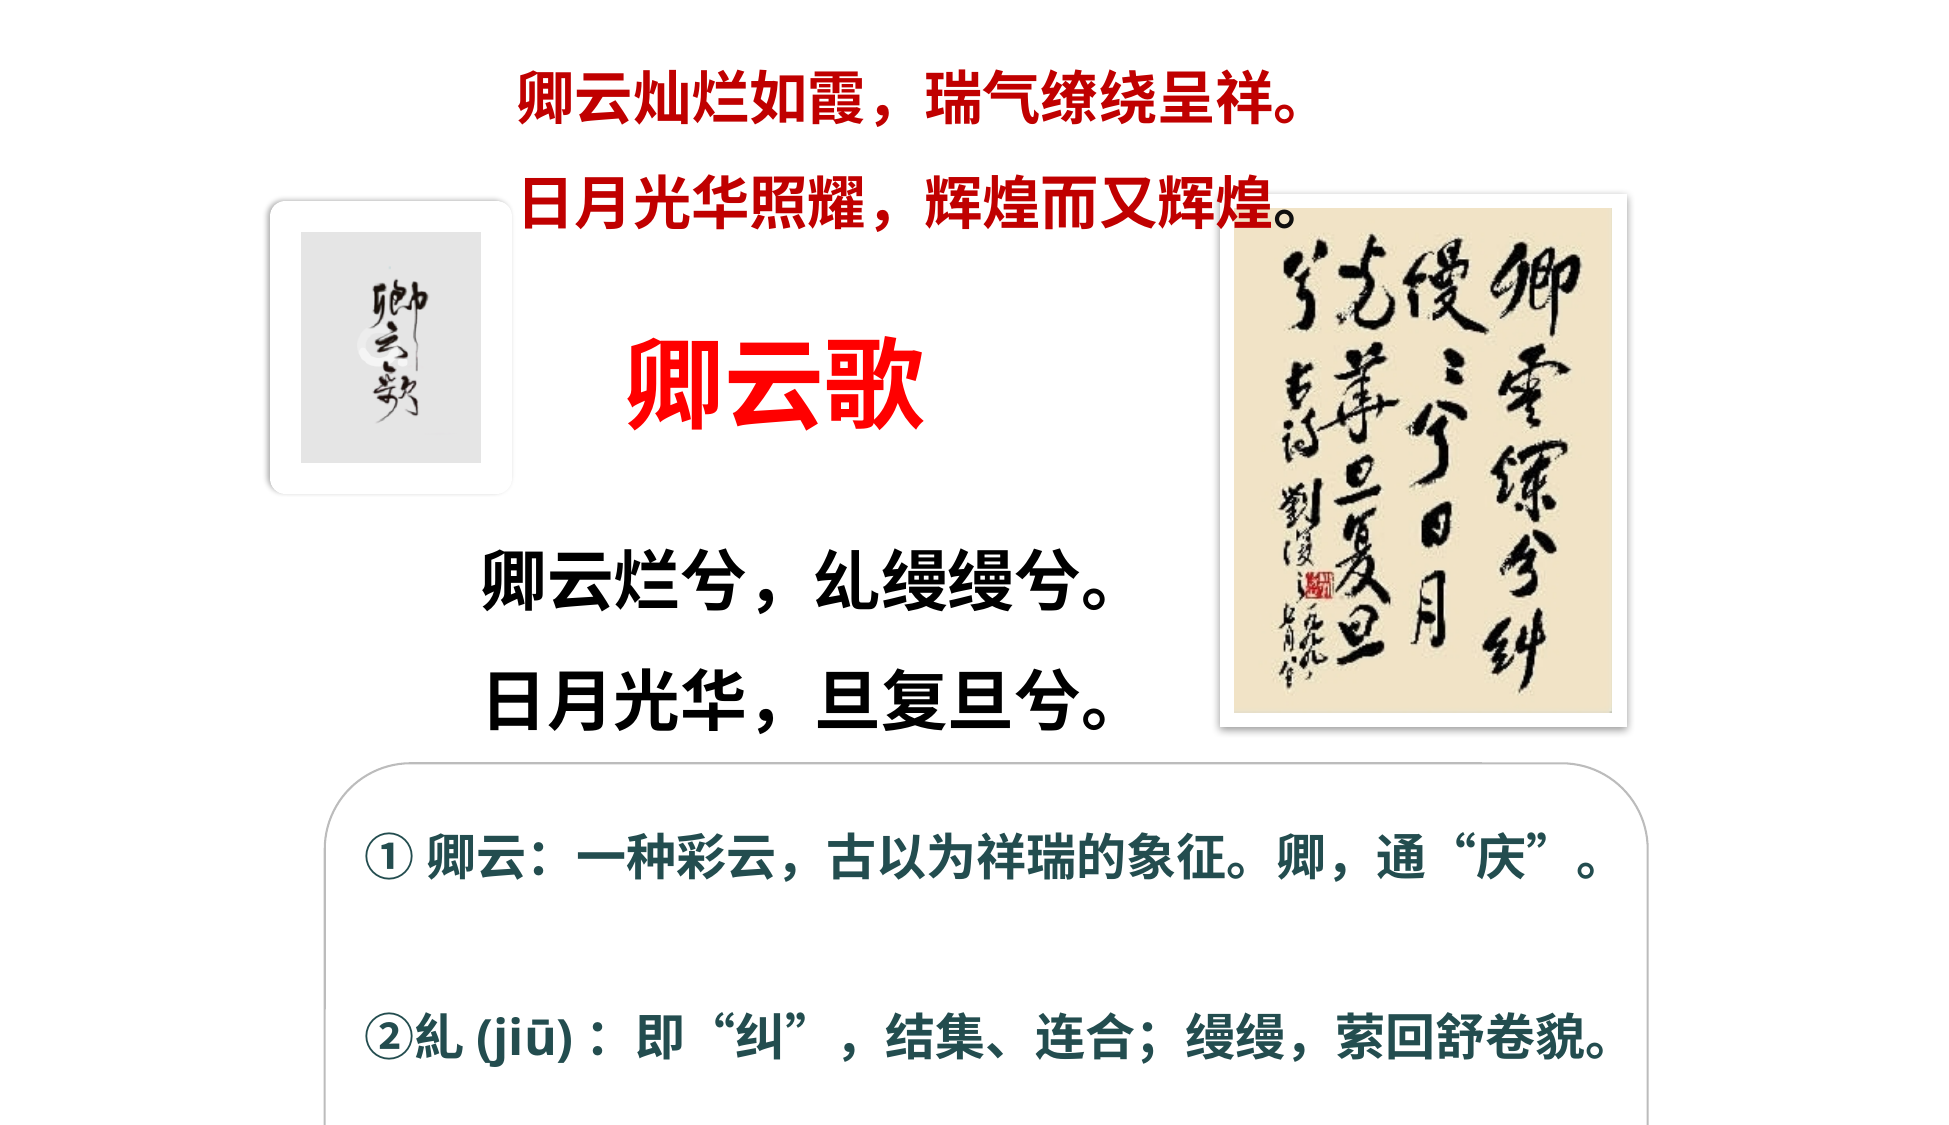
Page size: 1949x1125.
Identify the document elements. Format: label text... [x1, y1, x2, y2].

text_box 卿云灿烂如霞，瑞气缭绕呈祥。 日月光华照耀，辉煌而又辉煌。 [501, 19, 1365, 244]
text_box 卿云烂兮，乣缦缦兮。 日月光华，旦复旦兮。 [407, 491, 1164, 747]
picture [301, 231, 481, 463]
text_box 卿云歌 [609, 314, 940, 450]
picture [1234, 208, 1613, 713]
text_box ①卿云：一种彩云，古以为祥瑞的象征。卿，通“庆”。 ②糺(jiū)：即“纠”，结集、连合；缦缦，萦回舒卷貌。 ③旦复旦：谓光明又复光明。旦，明亮。 [323, 762, 1649, 1125]
